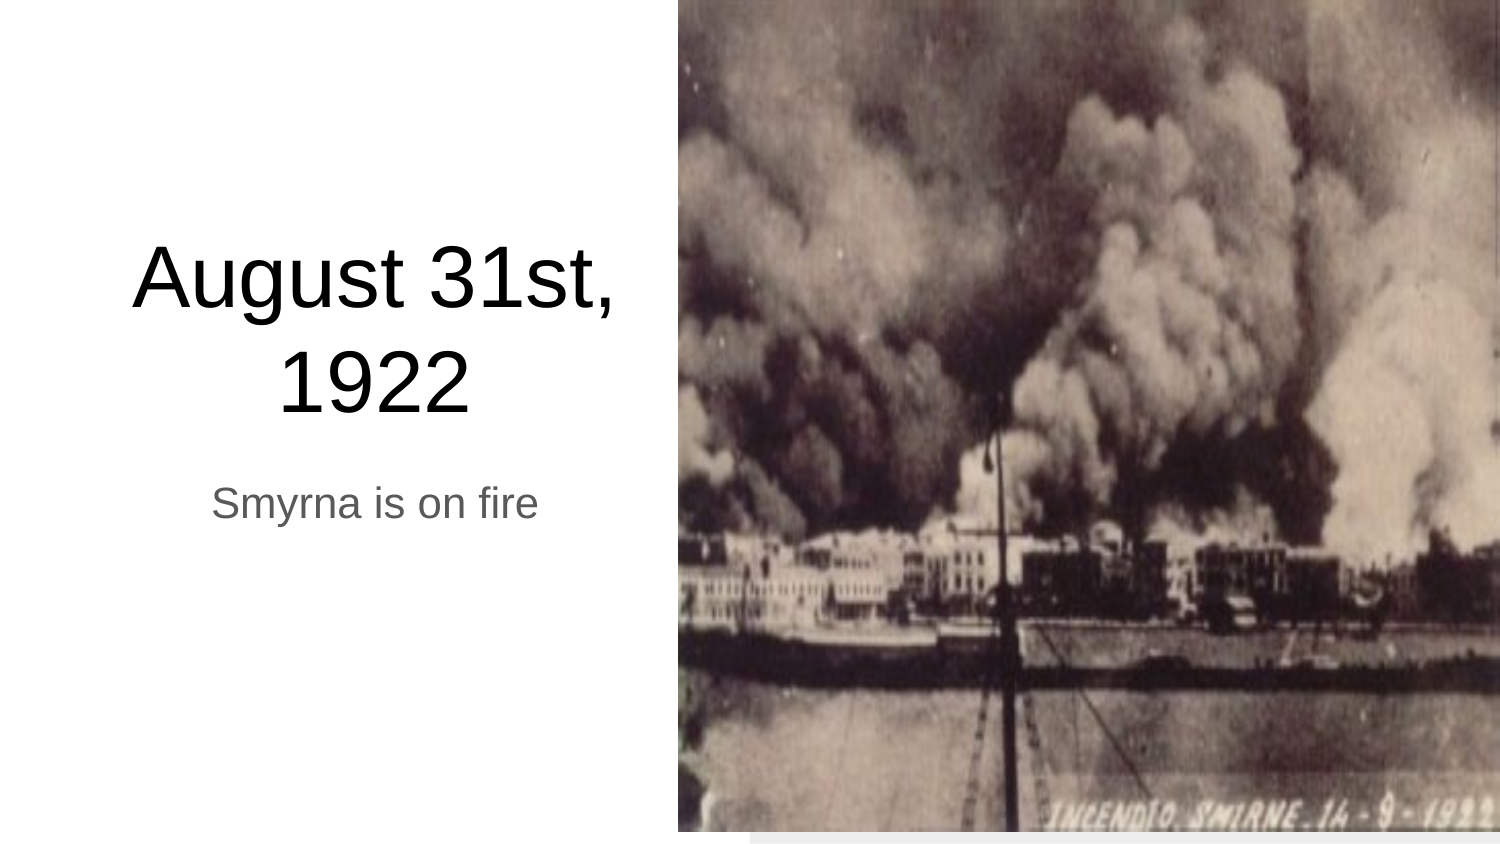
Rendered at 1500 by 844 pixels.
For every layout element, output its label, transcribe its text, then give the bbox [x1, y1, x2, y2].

picture [678, 0, 1500, 832]
subtitle Smyrna is on fire [43, 459, 673, 663]
title August 31st, 1922 [43, 202, 673, 446]
